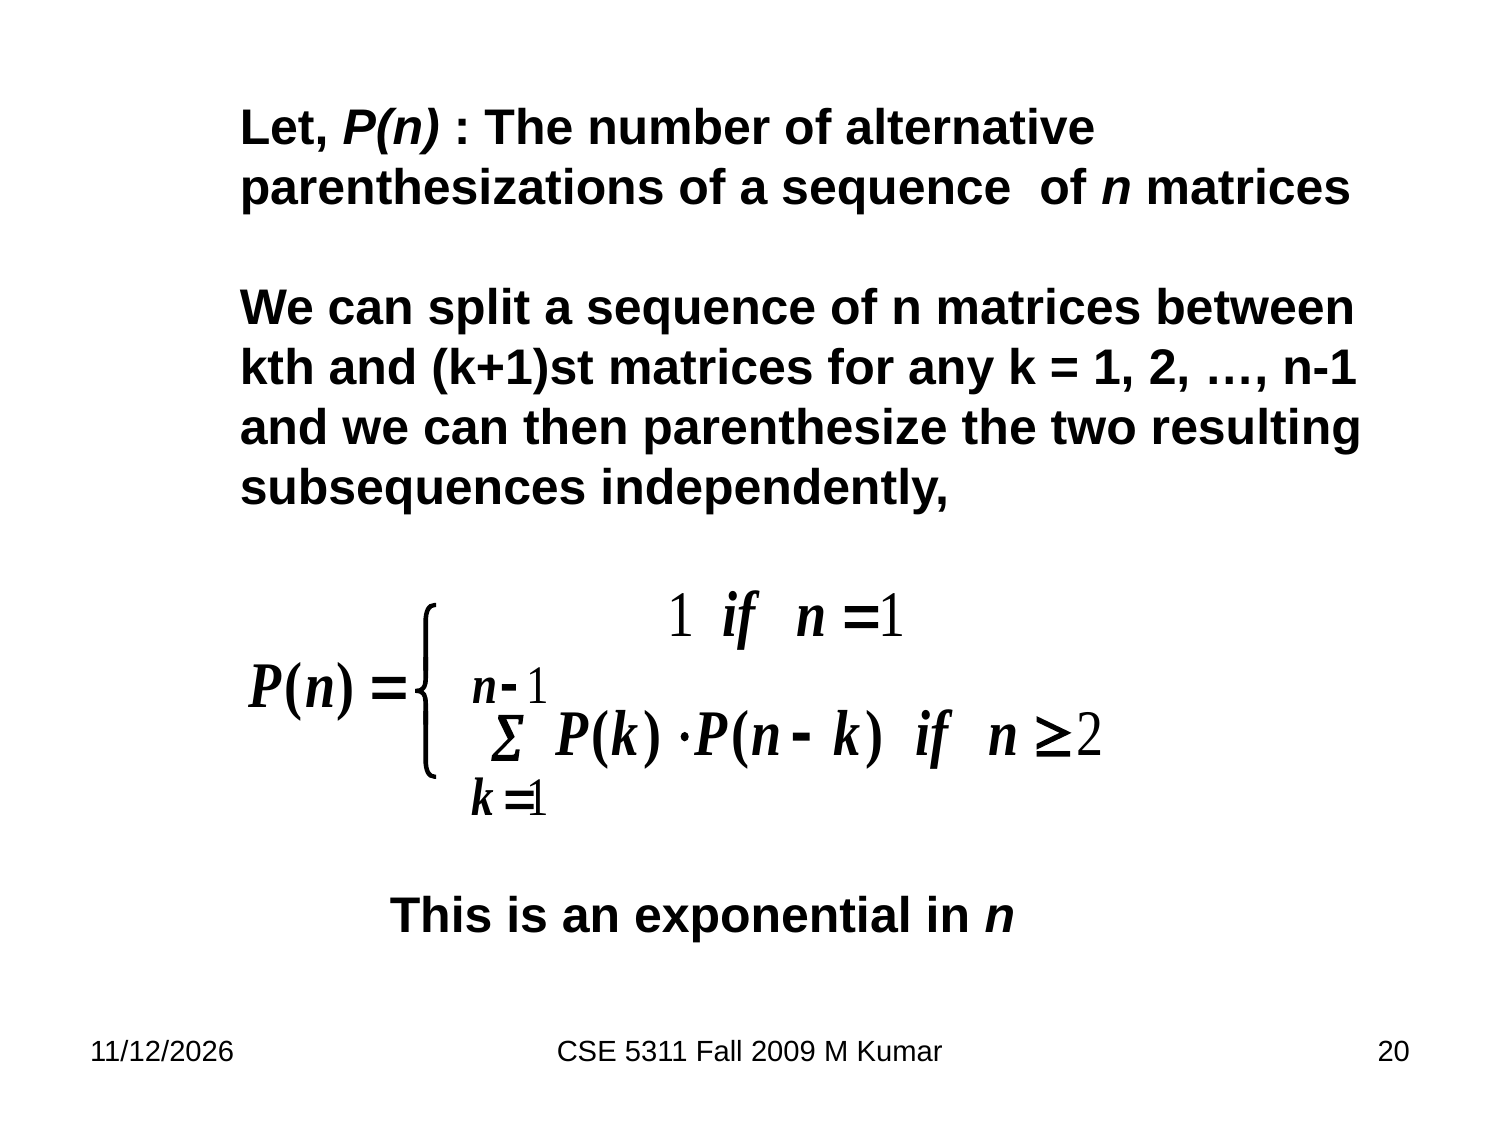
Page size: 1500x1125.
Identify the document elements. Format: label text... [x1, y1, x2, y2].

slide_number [74, 1024, 426, 1103]
text_box This is an exponential in n [224, 874, 1288, 950]
text_box Let, P(n) : The number of alternative parenthesizations of a sequence of n matrices We can split a sequence of n matrices between kth and (k+1)st matrices for any k = 1, 2, …, n-1 and we can then parenthesize the two resulting subsequences independently, [74, 87, 1438, 523]
footer CSE 5311 Fall 2009 M Kumar [512, 1024, 988, 1103]
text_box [237, 549, 1113, 832]
slide_number 20 [1074, 1024, 1426, 1103]
